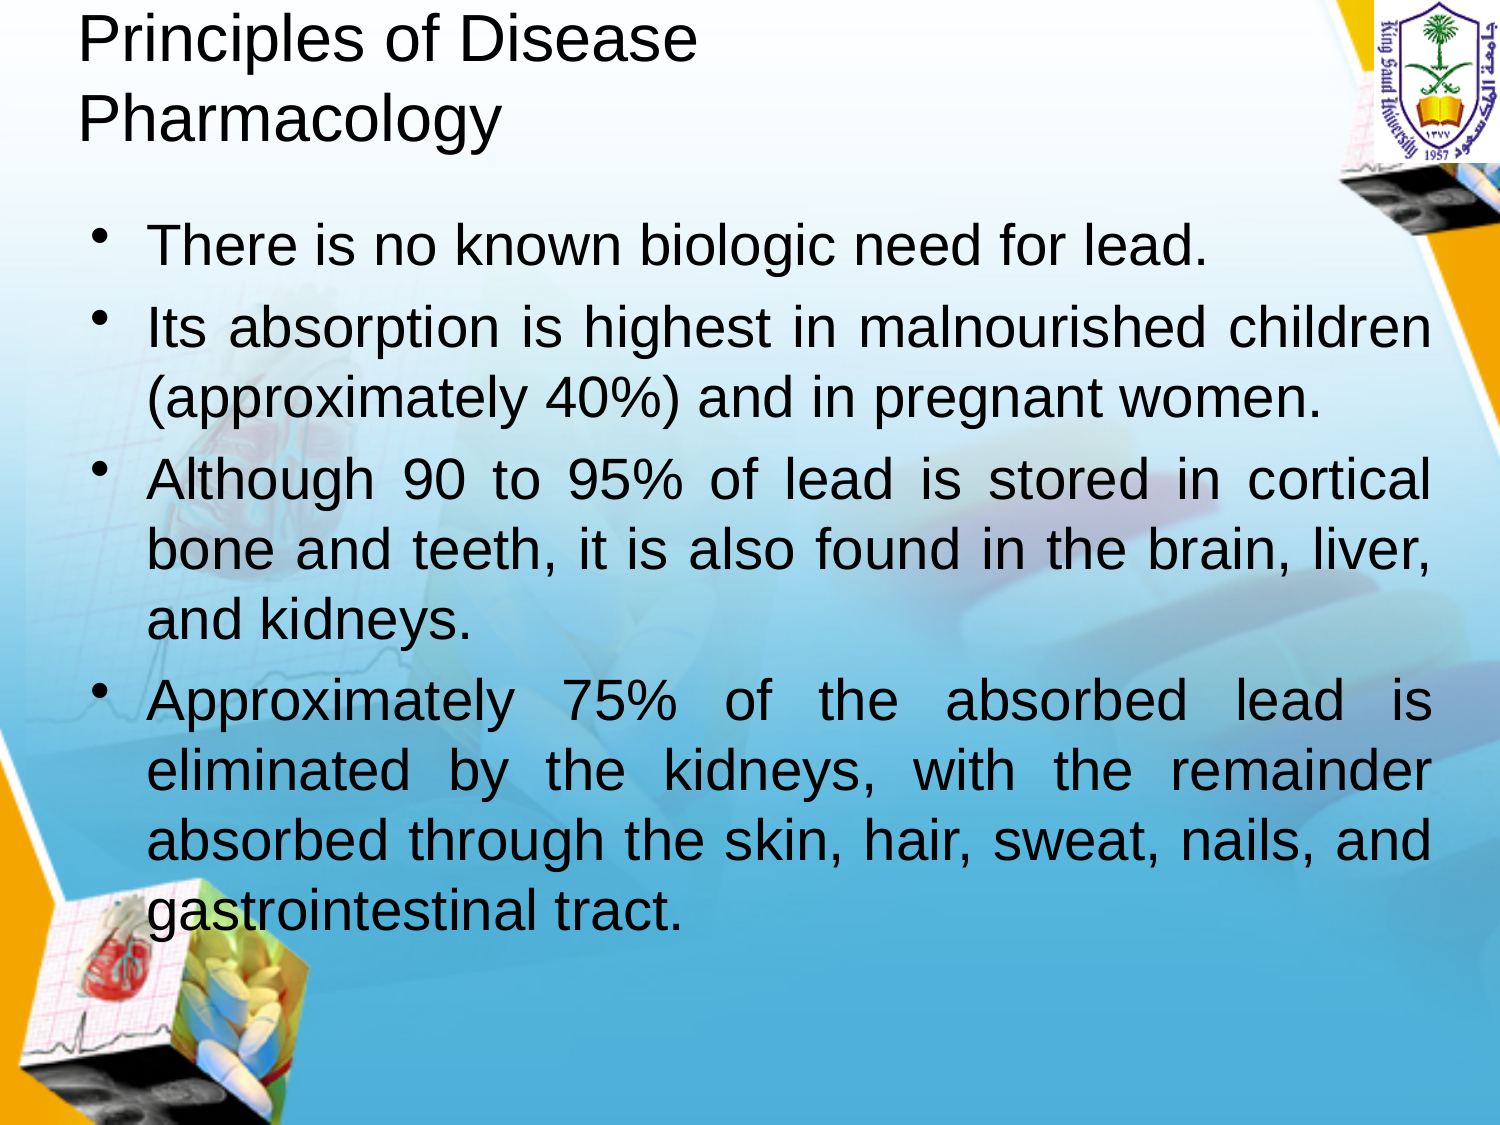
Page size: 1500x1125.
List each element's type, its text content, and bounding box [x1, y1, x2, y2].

list There is no known biologic need for lead. Its absorption is highest in malnourished children (approximately 40%) and in pregnant women. Although 90 to 95% of lead is stored in cortical bone and teeth, it is also found in the brain, liver, and kidneys. Approximately 75% of the absorbed lead is eliminated by the kidneys, with the remainder absorbed through the skin, hair, sweat, nails, and gastrointestinal tract. [75, 200, 1450, 838]
picture [0, 0, 1500, 1125]
text_box Principles of Disease Pharmacology [62, 0, 838, 163]
